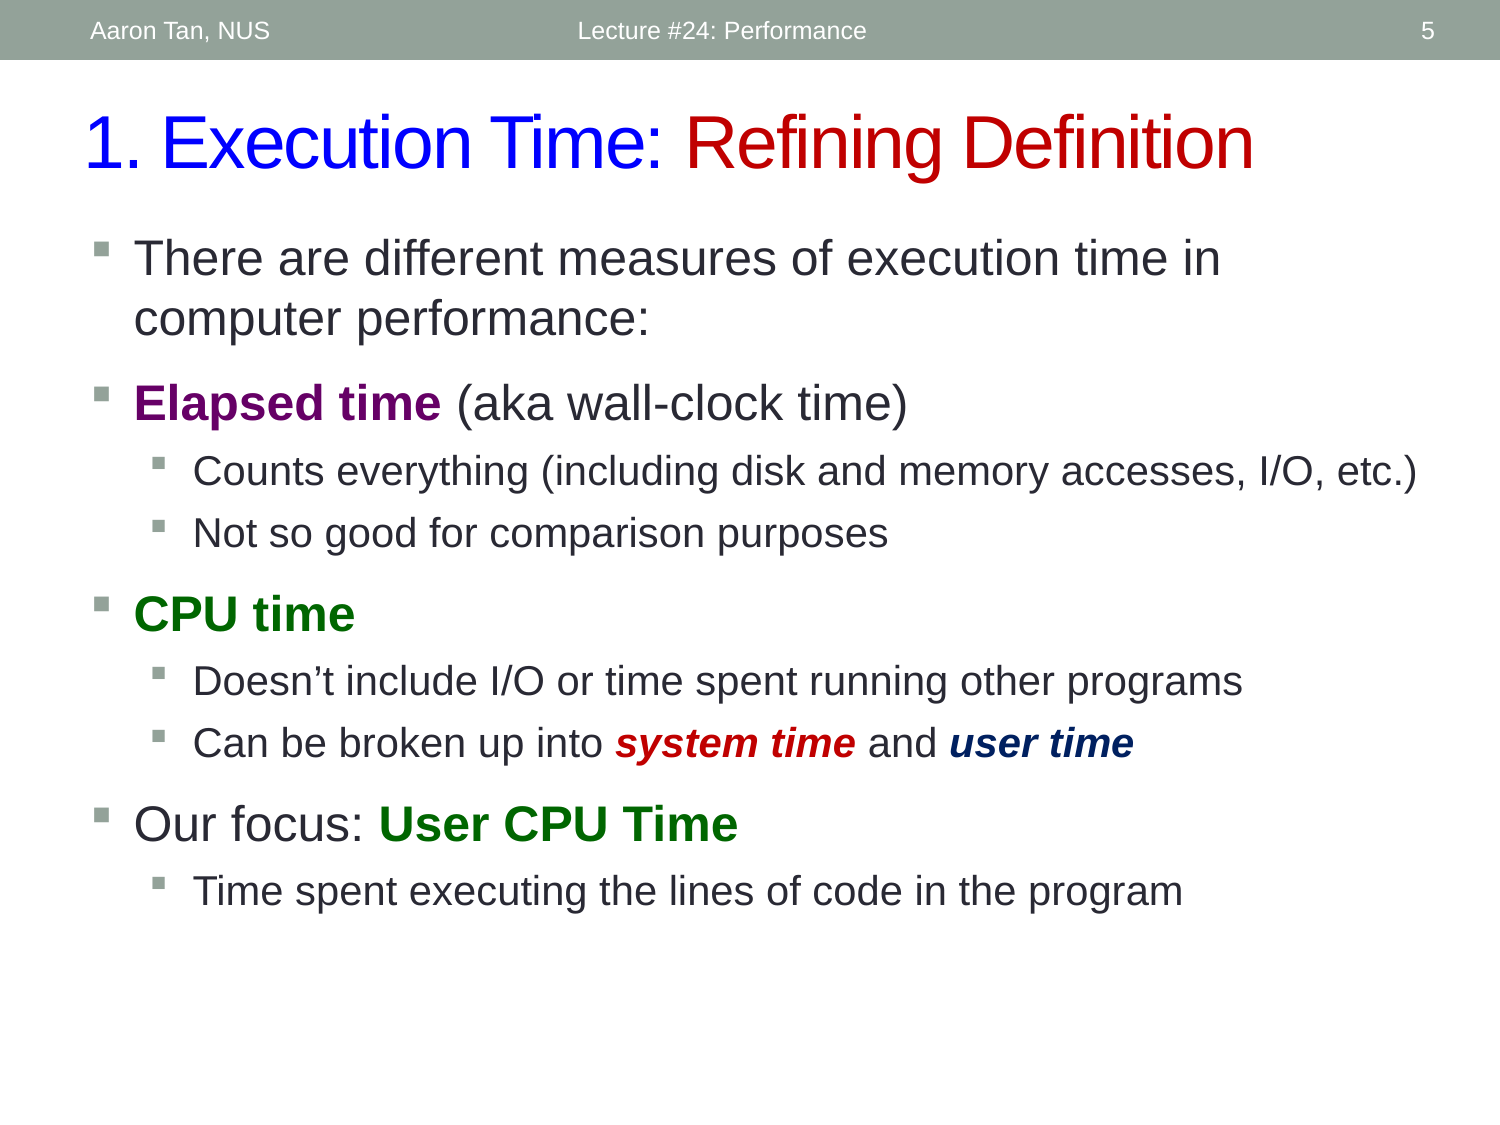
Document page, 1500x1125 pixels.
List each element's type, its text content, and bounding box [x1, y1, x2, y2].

footer Lecture #24: Performance [562, 3, 1238, 57]
slide_number 5 [1308, 3, 1450, 57]
title 1. Execution Time: Refining Definition [68, 86, 1450, 192]
list There are different measures of execution time in computer performance: Elapsed time (aka wall-clock time) Counts everything (including disk and memory accesses, I/O, etc.) Not so good for comparison purposes CPU time Doesn’t include I/O or time spent running other programs Can be broken up into system time and user time Our focus: User CPU Time Time spent executing the lines of code in the program [75, 218, 1450, 1013]
slide_number Aaron Tan, NUS [75, 3, 550, 57]
